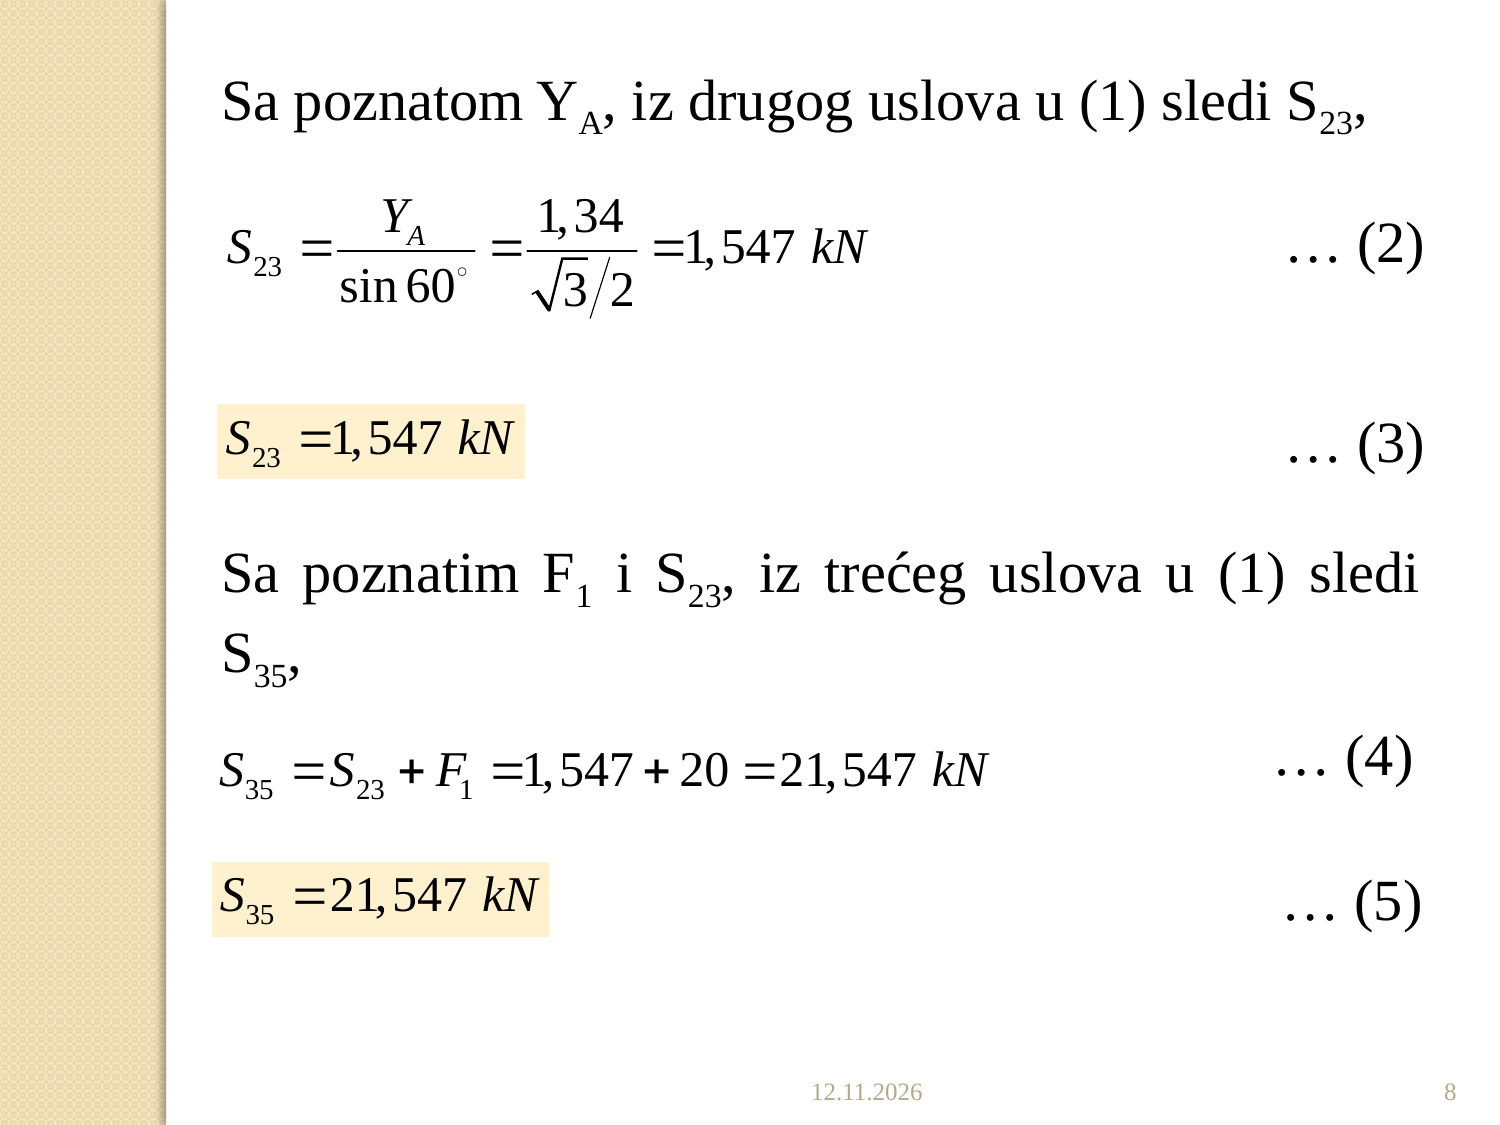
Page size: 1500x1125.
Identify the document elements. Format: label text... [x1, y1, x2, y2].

slide_number 8 [1413, 1034, 1488, 1113]
text_box Sa poznatom YA, iz drugog uslova u (1) sledi S23, [206, 54, 1435, 149]
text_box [210, 736, 1003, 812]
text_box … (5) [1266, 854, 1444, 940]
text_box Sa poznatim F1 i S23, iz trećeg uslova u (1) sledi S35, [206, 527, 1435, 702]
text_box … (4) [1257, 709, 1435, 795]
text_box … (2) [1269, 196, 1447, 281]
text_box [218, 184, 882, 331]
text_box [216, 404, 526, 480]
text_box … (3) [1269, 397, 1447, 482]
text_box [211, 861, 550, 938]
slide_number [587, 1034, 938, 1113]
